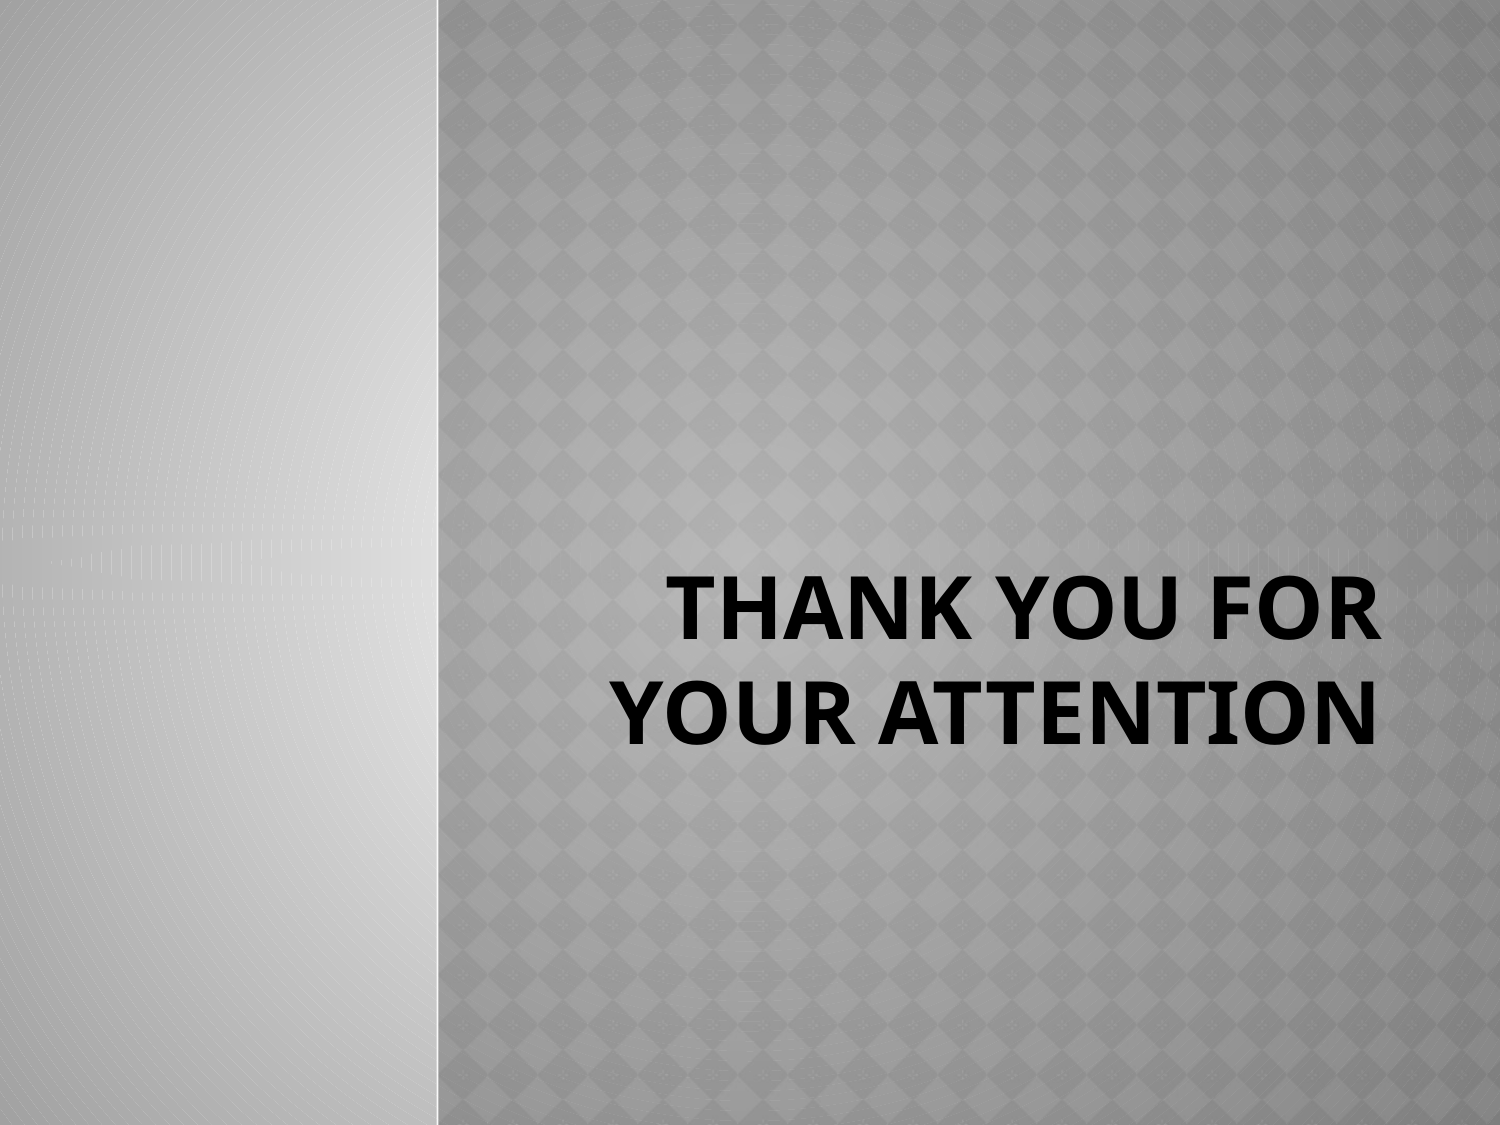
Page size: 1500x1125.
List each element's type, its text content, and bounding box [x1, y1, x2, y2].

title thank you for your attention [552, 87, 1390, 762]
